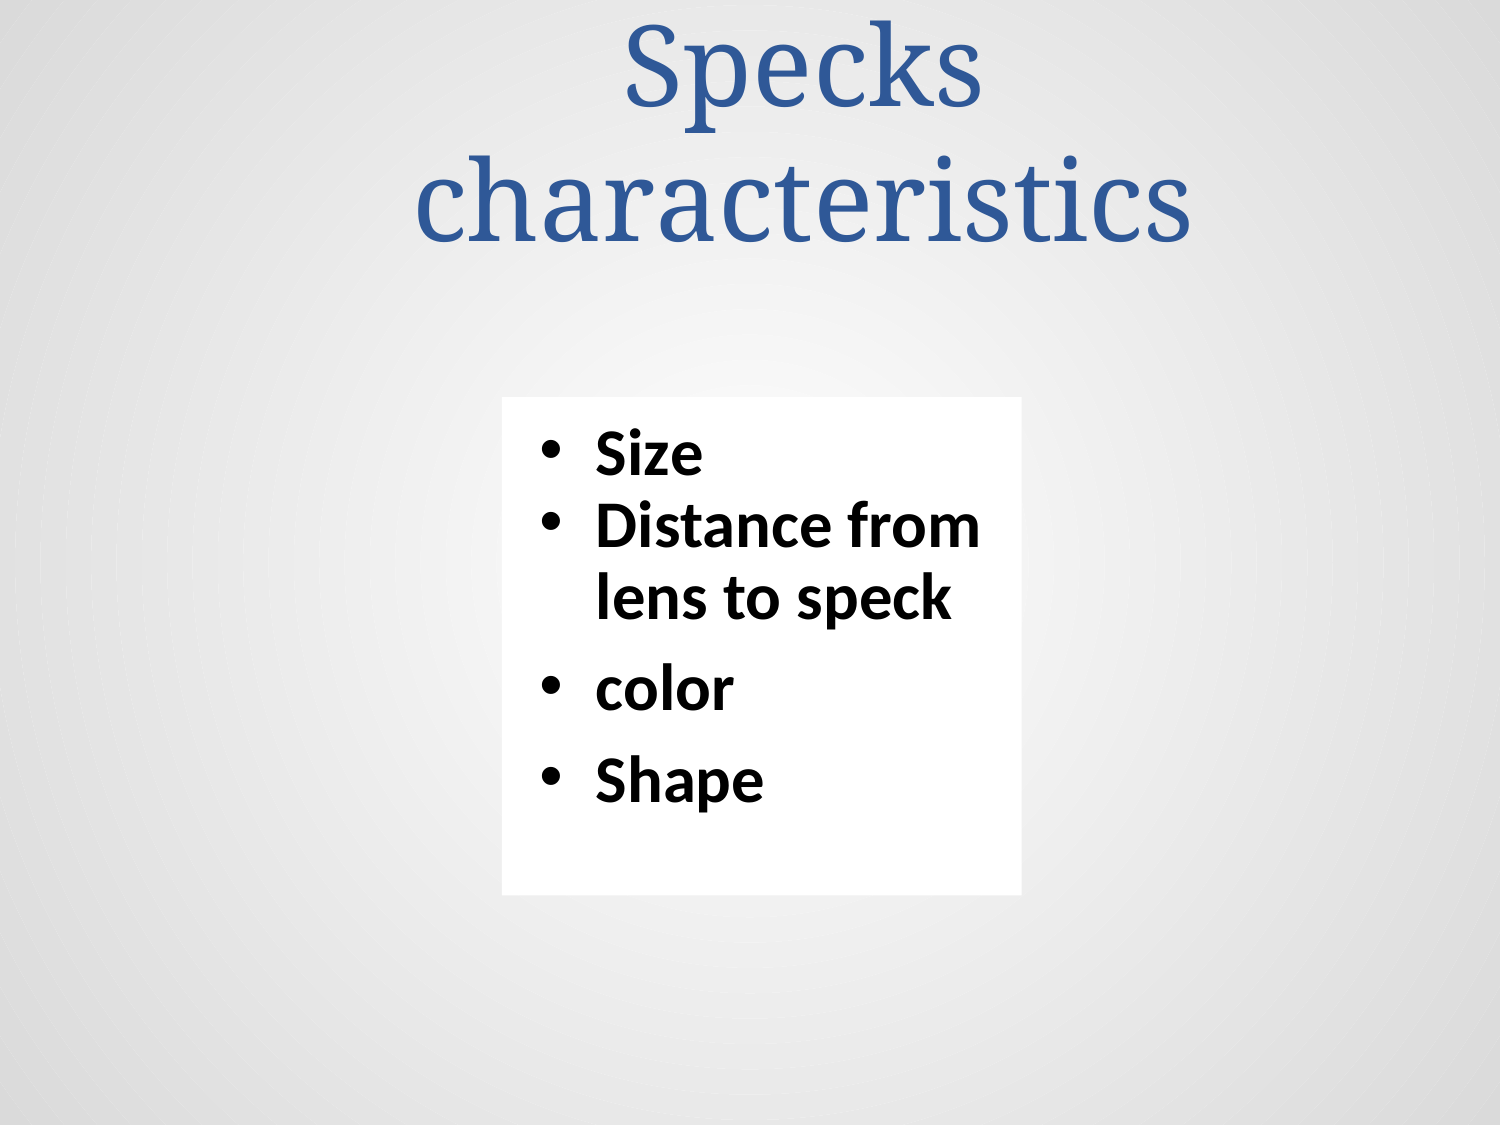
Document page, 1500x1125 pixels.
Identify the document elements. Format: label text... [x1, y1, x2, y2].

text_box Size Distance from lens to speck color Shape [499, 395, 1024, 898]
title Specks characteristics [0, 0, 1375, 264]
